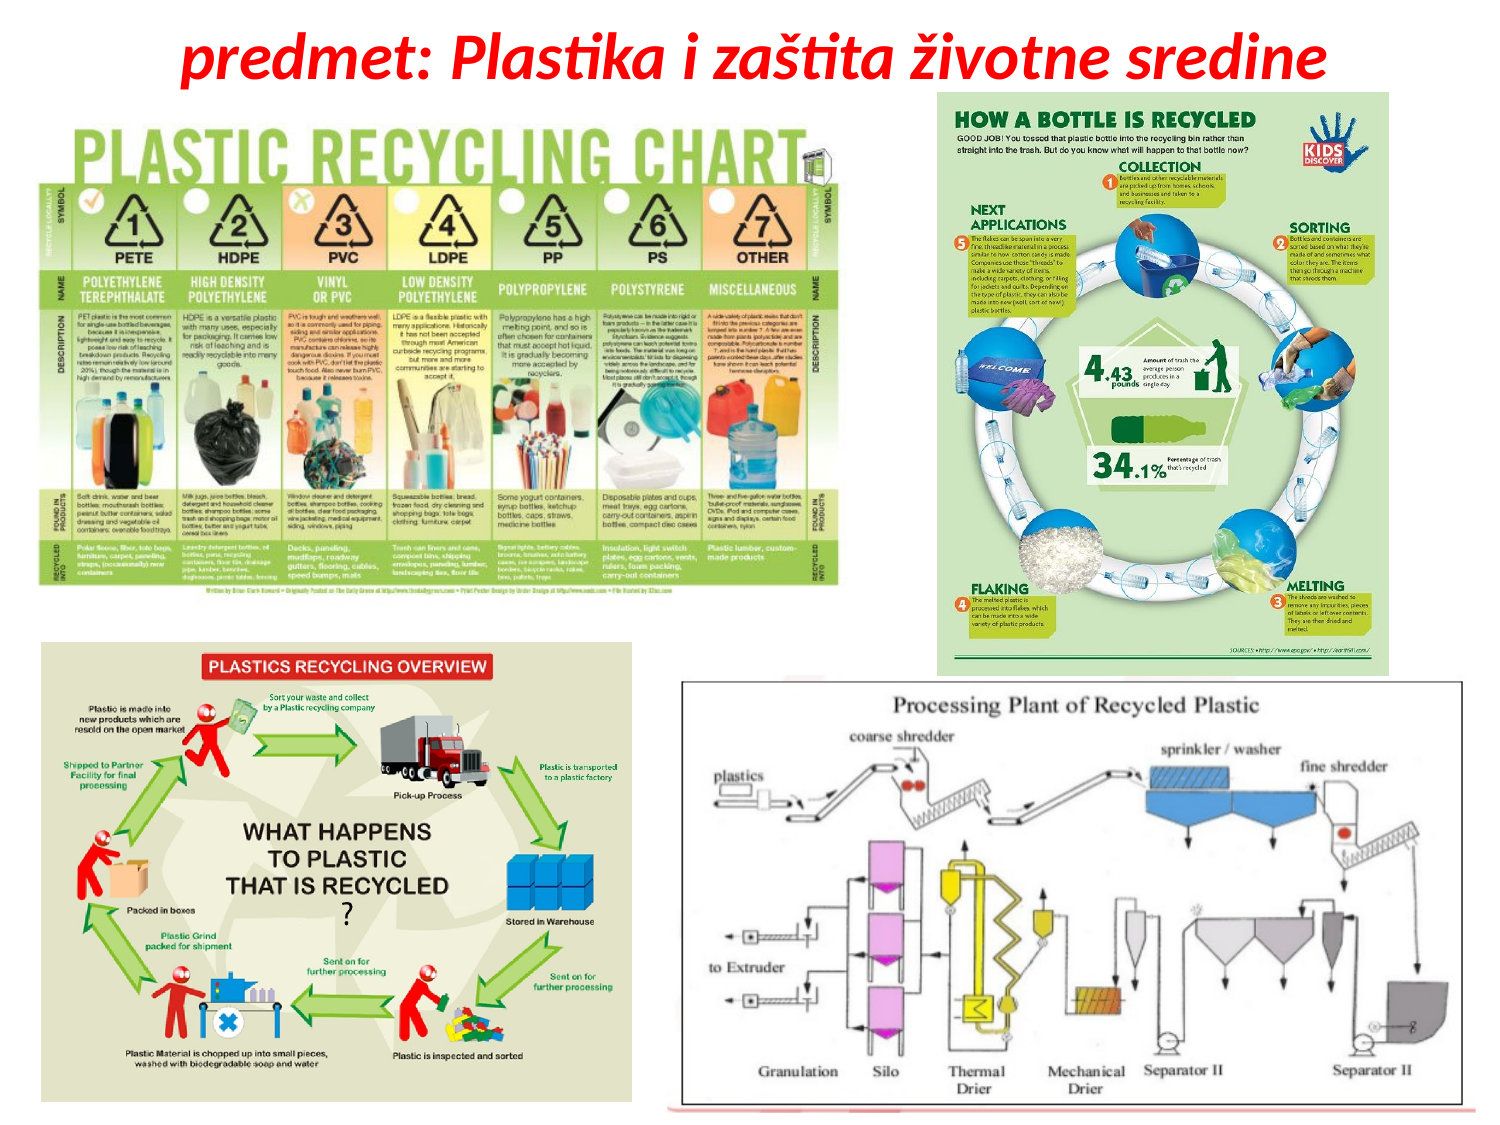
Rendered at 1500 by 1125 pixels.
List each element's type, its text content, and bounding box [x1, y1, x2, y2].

picture [17, 116, 861, 617]
text_box predmet: Plastika i zaštita životne sredine [165, 5, 1360, 101]
picture [40, 641, 632, 1102]
picture [666, 92, 1476, 1113]
